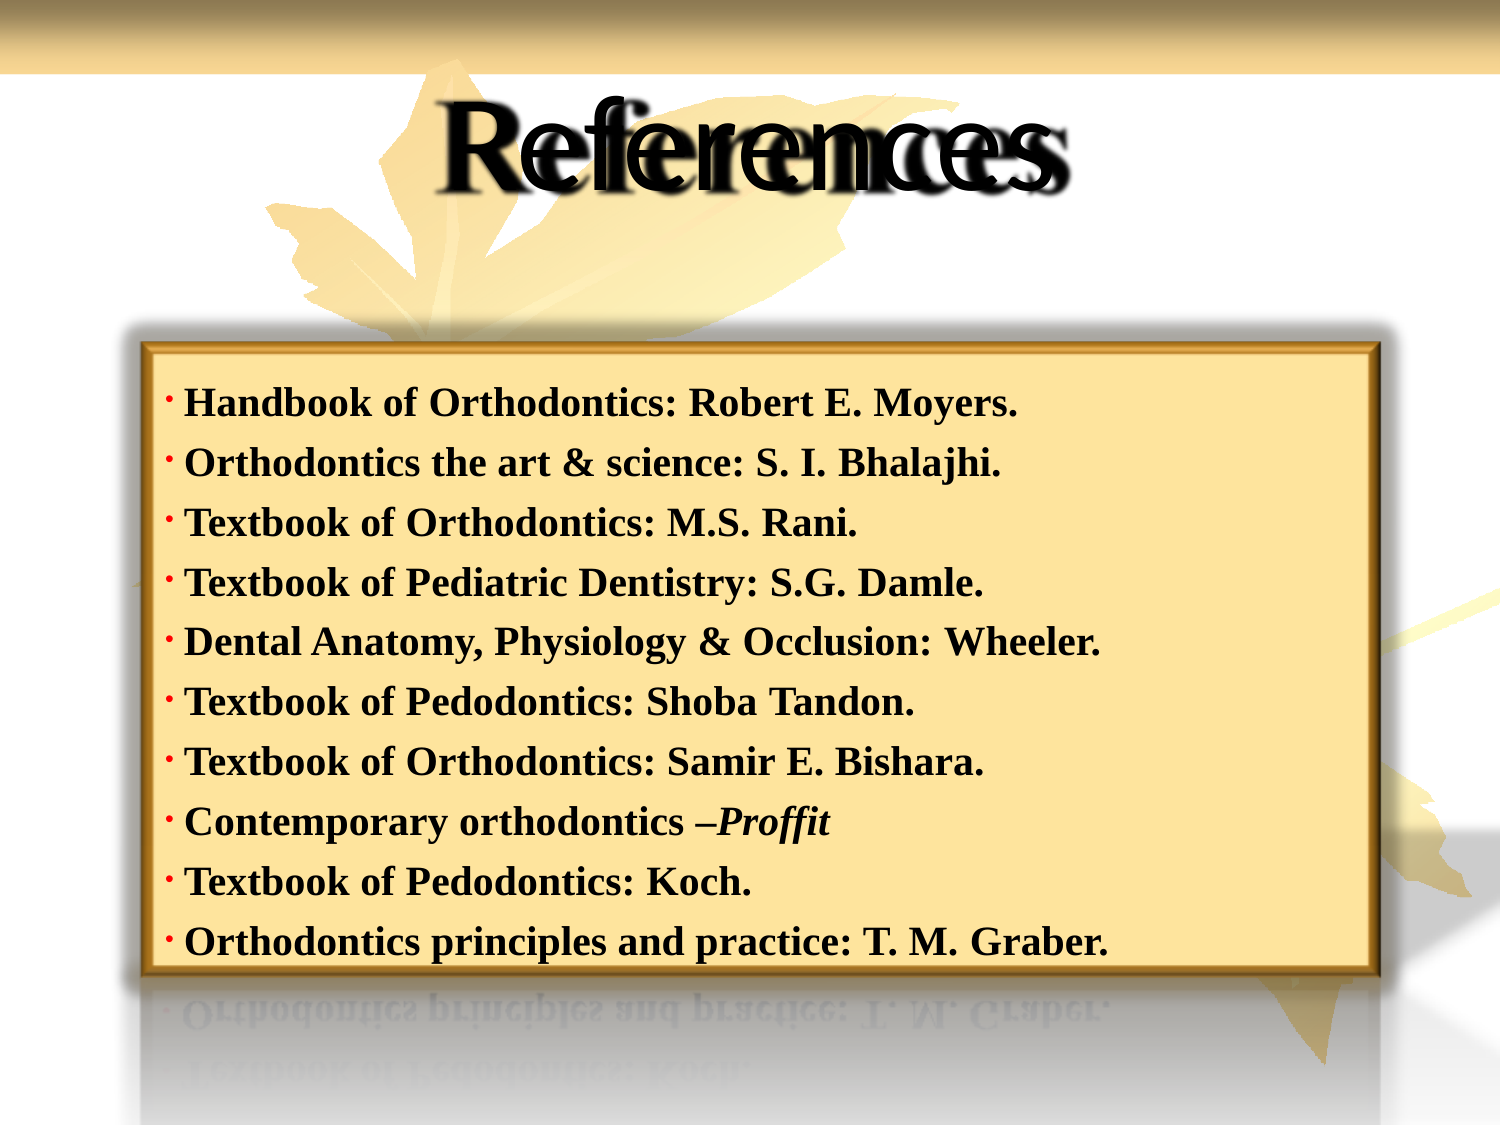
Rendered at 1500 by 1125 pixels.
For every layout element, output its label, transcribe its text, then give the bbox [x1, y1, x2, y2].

text_box [344, 12, 1164, 232]
text_box [85, 301, 1500, 1125]
text_box Handbook of Orthodontics: Robert E. Moyers. Orthodontics the art & science: S. I. Bhalajhi. Textbook of Orthodontics: M.S. Rani. Textbook of Pediatric Dentistry: S.G. Damle. Dental Anatomy, Physiology & Occlusion: Wheeler. Textbook of Pedodontics: Shoba Tandon. Textbook of Orthodontics: Samir E. Bishara. Contemporary orthodontics –Proffit Textbook of Pedodontics: Koch. Orthodontics principles and practice: T. M. Graber. [162, 362, 1115, 965]
text_box [0, 0, 1500, 1067]
title References [427, 39, 1073, 230]
